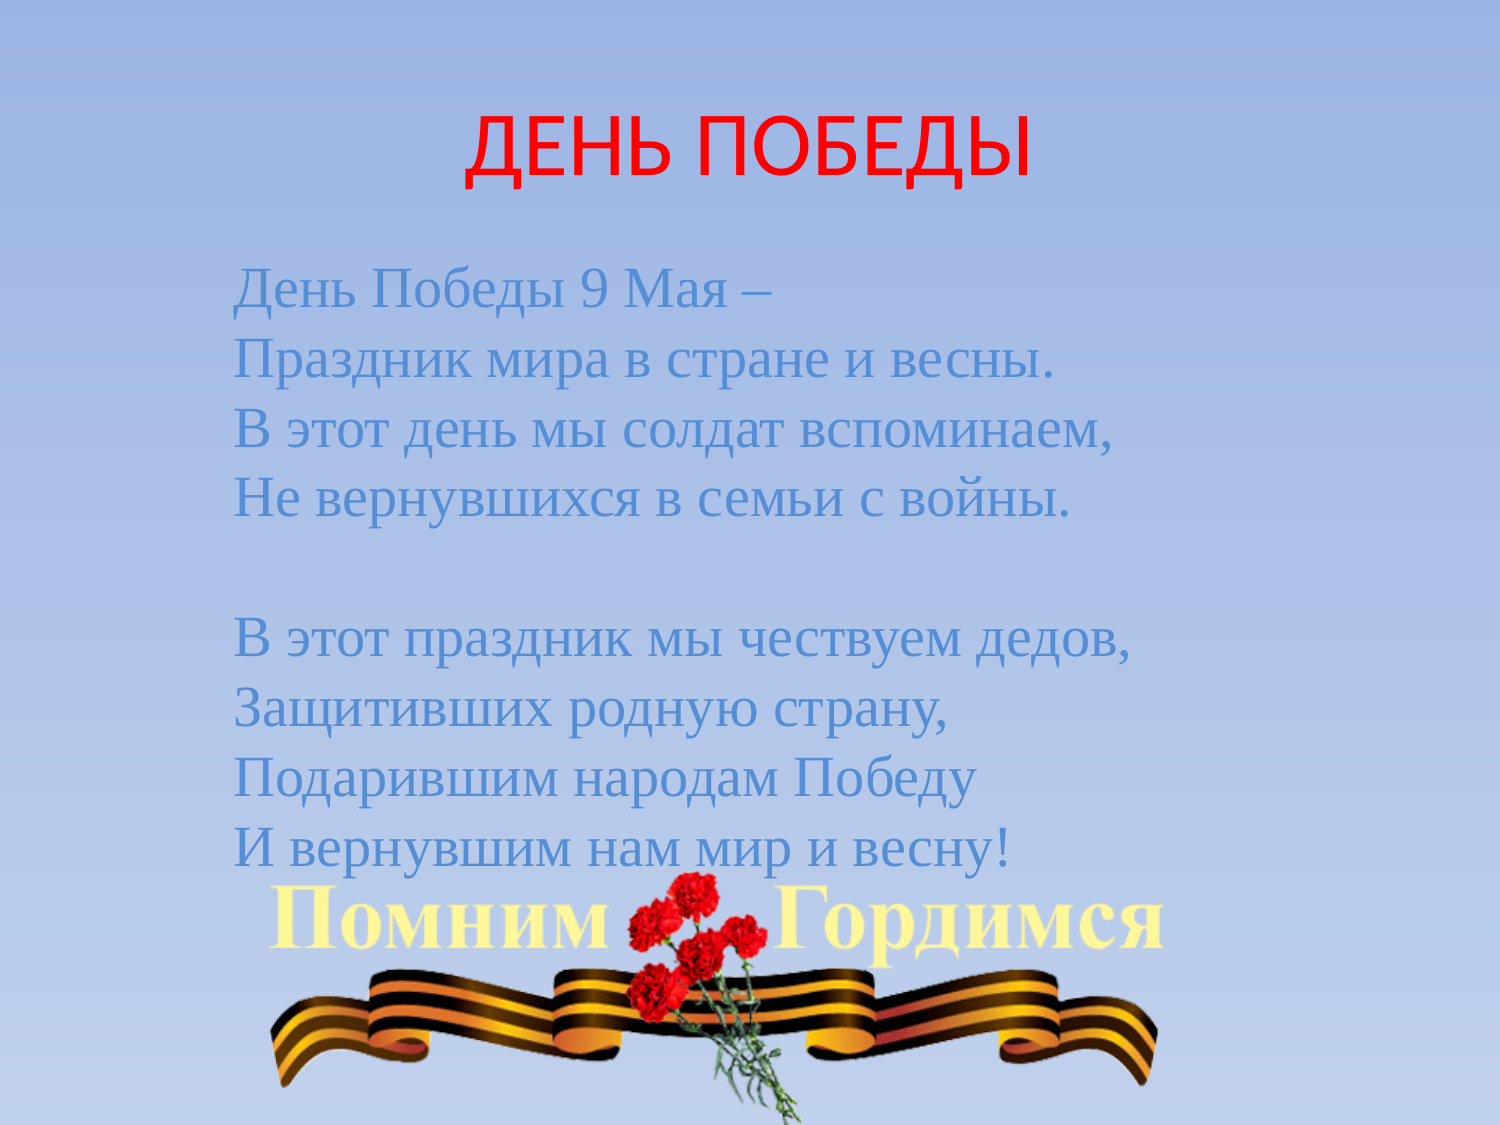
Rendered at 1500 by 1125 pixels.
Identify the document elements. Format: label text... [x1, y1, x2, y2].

picture [265, 848, 1163, 1125]
text_box День Победы 9 Мая – Праздник мира в стране и весны. В этот день мы солдат вспоминаем, Не вернувшихся в семьи с войны. В этот праздник мы чествуем дедов, Защитивших родную страну, Подарившим народам Победу И вернувшим нам мир и весну! [218, 196, 1223, 886]
title ДЕНЬ ПОБЕДЫ [75, 45, 1425, 233]
